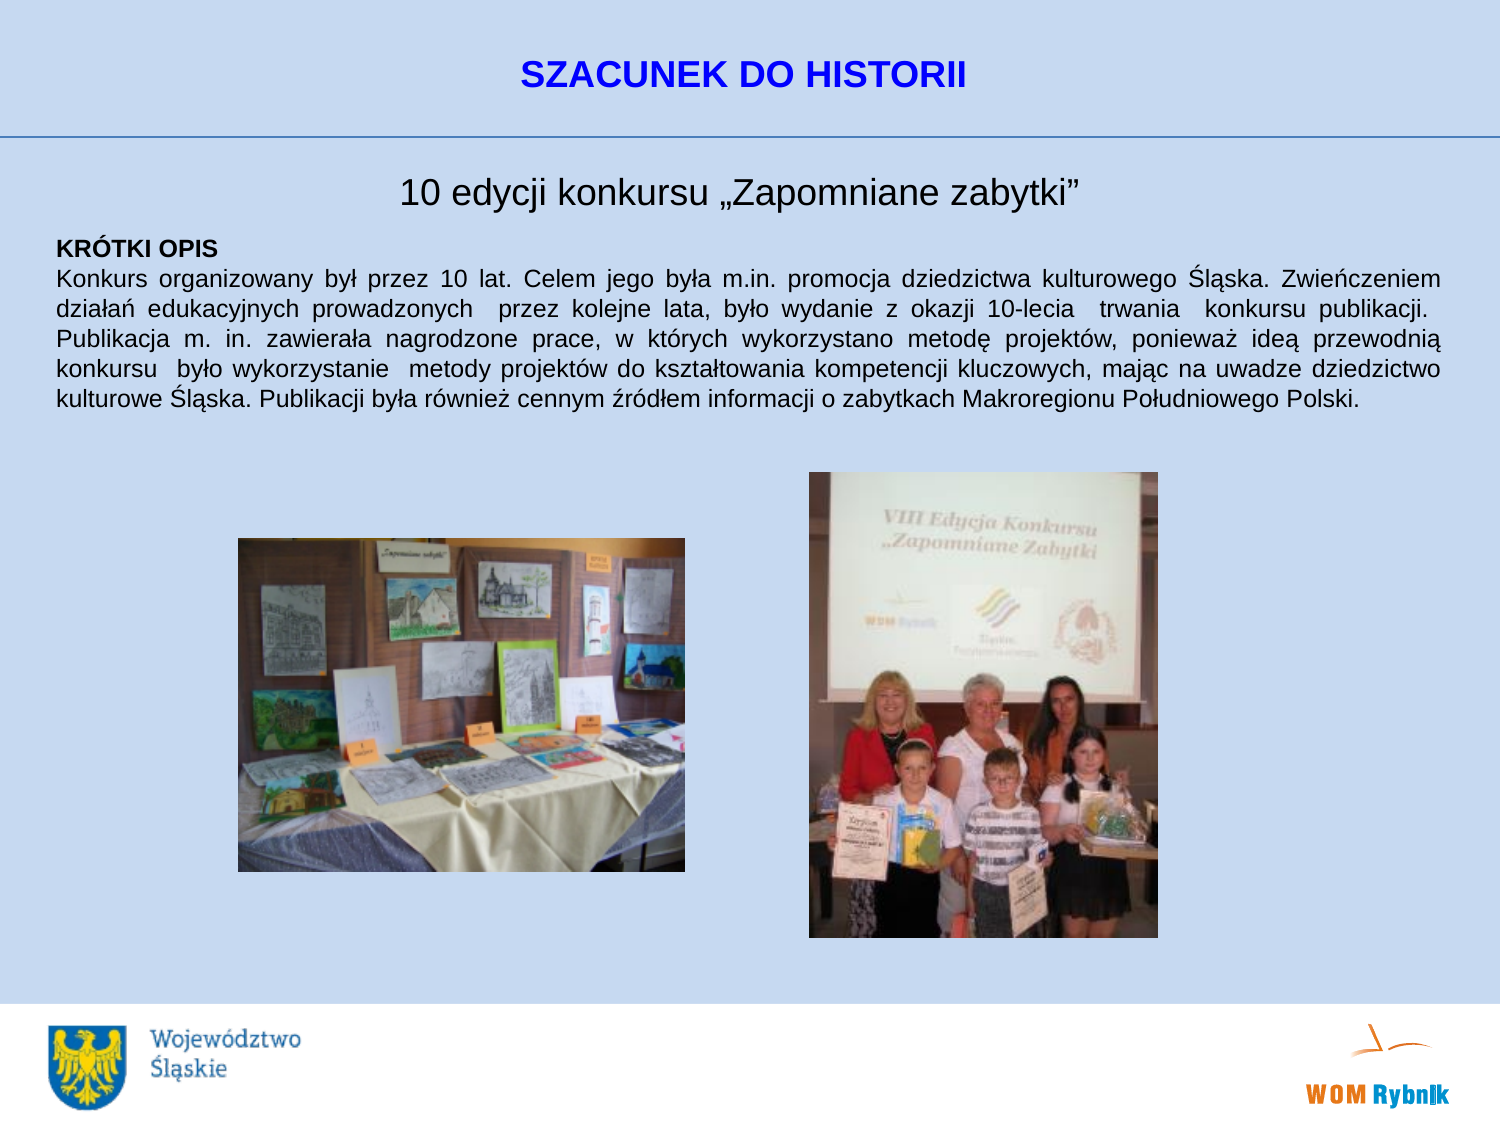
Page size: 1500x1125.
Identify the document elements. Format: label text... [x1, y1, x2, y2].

picture [1305, 1023, 1450, 1109]
picture [0, 974, 355, 1125]
text_box SZACUNEK DO HISTORII [29, 42, 1459, 103]
text_box KRÓTKI OPIS Konkurs organizowany był przez 10 lat. Celem jego była m.in. promocja dziedzictwa kulturowego Śląska. Zwieńczeniem działań edukacyjnych prowadzonych przez kolejne lata, było wydanie z okazji 10-lecia trwania konkursu publikacji. Publikacja m. in. zawierała nagrodzone prace, w których wykorzystano metodę projektów, ponieważ ideą przewodnią konkursu było wykorzystanie metody projektów do kształtowania kompetencji kluczowych, mając na uwadze dziedzictwo kulturowe Śląska. Publikacji była również cennym źródłem informacji o zabytkach Makroregionu Południowego Polski. [41, 225, 1459, 420]
picture [808, 472, 1159, 938]
text_box [359, 1003, 1500, 1125]
picture [238, 538, 685, 872]
text_box [75, 420, 1425, 1003]
text_box 10 edycji konkursu „Zapomniane zabytki” [29, 160, 1450, 221]
